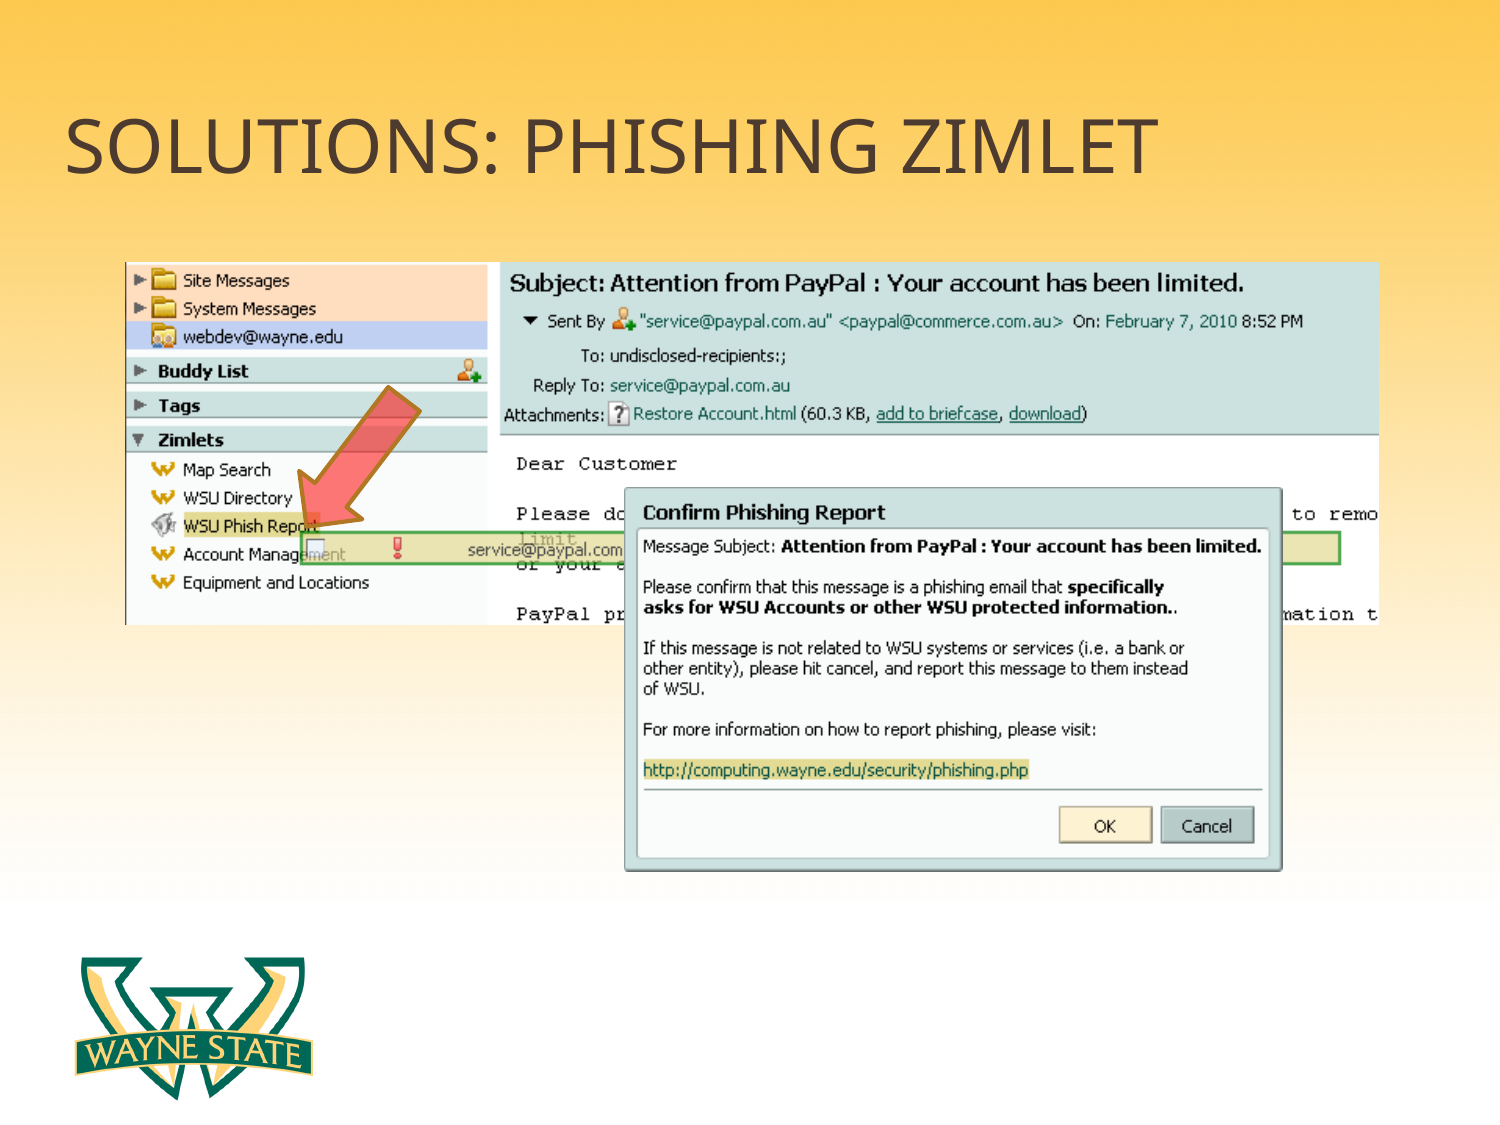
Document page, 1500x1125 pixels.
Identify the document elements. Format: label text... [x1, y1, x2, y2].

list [124, 262, 1379, 626]
picture [0, 0, 1500, 1125]
title Solutions: Phishing zimlet [50, 75, 1475, 213]
